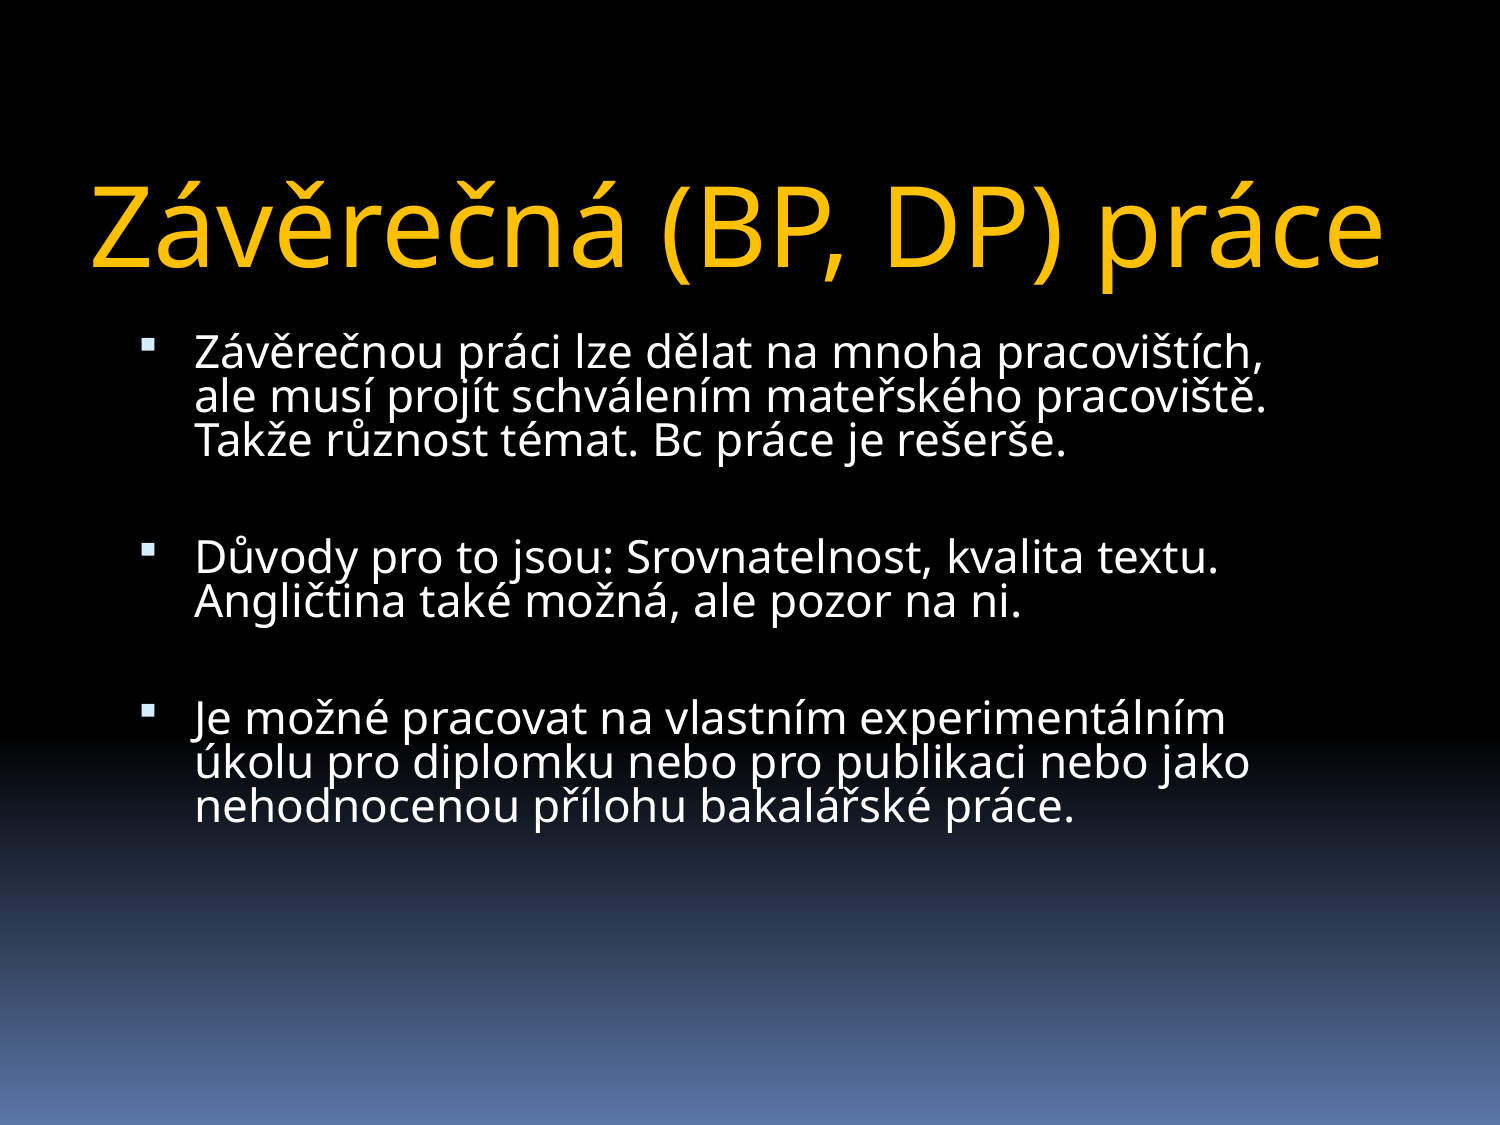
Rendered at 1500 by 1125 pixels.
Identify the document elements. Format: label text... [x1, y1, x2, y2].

text_box Závěrečnou práci lze dělat na mnoha pracovištích, ale musí projít schválením mateřského pracoviště. Takže různost témat. Bc práce je rešerše. Důvody pro to jsou: Srovnatelnost, kvalita textu. Angličtina také možná, ale pozor na ni. Je možné pracovat na vlastním experimentálním úkolu pro diplomku nebo pro publikaci nebo jako nehodnocenou přílohu bakalářské práce. [112, 326, 1329, 1094]
text_box Závěrečná (BP, DP) práce [0, 162, 1447, 288]
